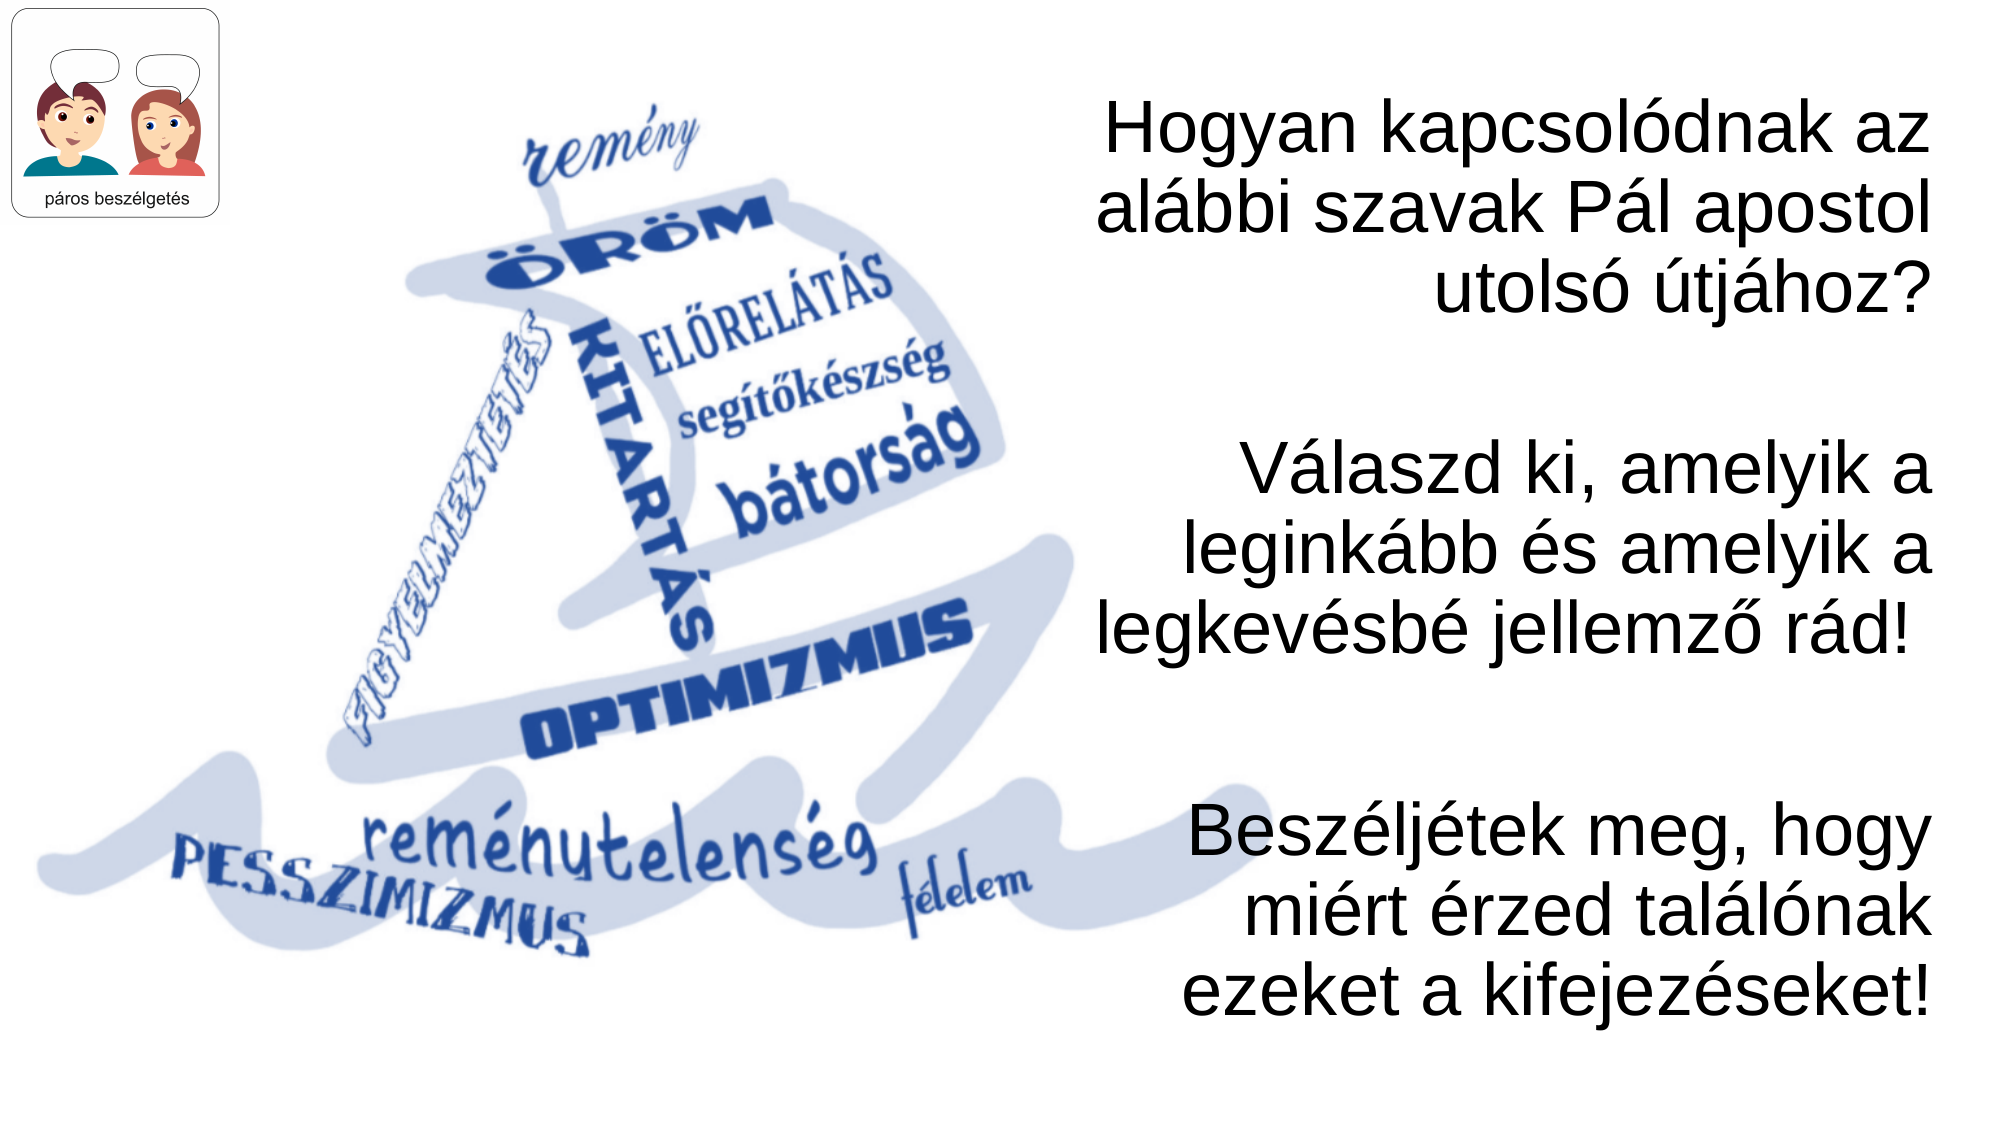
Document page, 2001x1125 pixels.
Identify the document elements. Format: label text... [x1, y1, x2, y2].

picture [0, 0, 1342, 1050]
list Hogyan kapcsolódnak az alábbi szavak Pál apostol utolsó útjához? Válaszd ki, amelyik a leginkább és amelyik a legkevésbé jellemző rád! Beszéljétek meg, hogy miért érzed találónak ezeket a kifejezéseket! [1342, 80, 1949, 1045]
